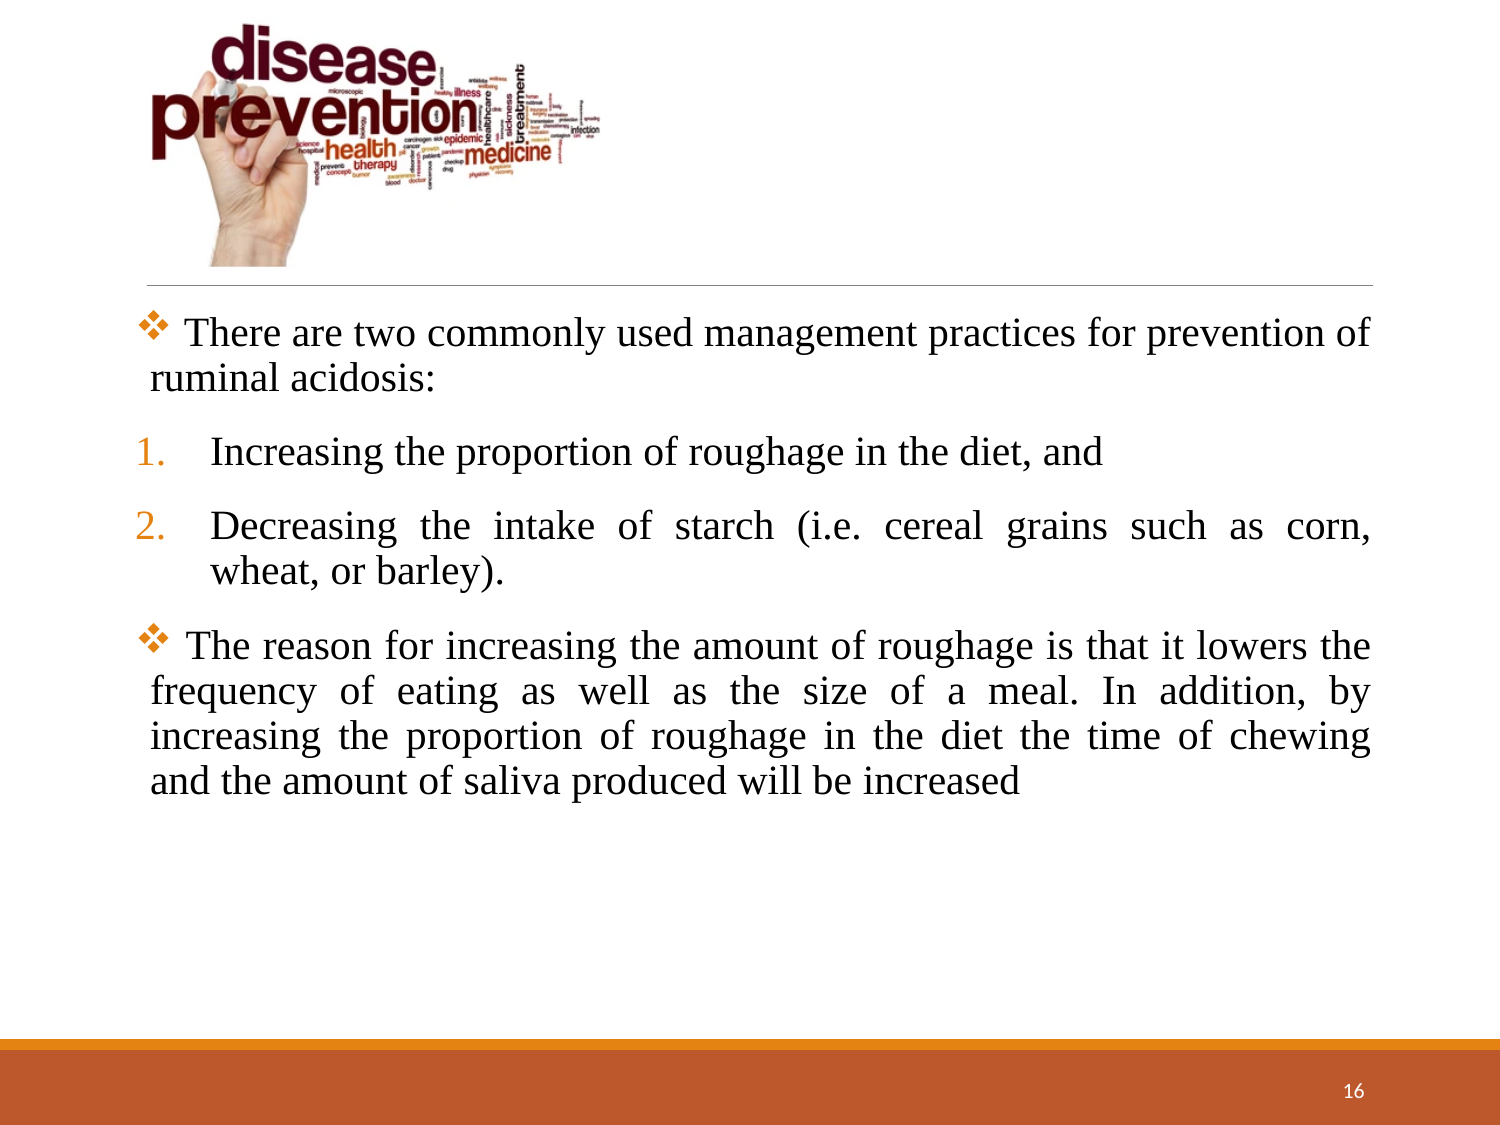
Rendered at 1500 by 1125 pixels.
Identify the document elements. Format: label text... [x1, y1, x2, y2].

picture [149, 0, 602, 269]
list There are two commonly used management practices for prevention of ruminal acidosis: Increasing the proportion of roughage in the diet, and Decreasing the intake of starch (i.e. cereal grains such as corn, wheat, or barley). The reason for increasing the amount of roughage is that it lowers the frequency of eating as well as the size of a meal. In addition, by increasing the proportion of roughage in the diet the time of chewing and the amount of saliva produced will be increased [135, 302, 1373, 963]
slide_number 16 [1218, 1059, 1380, 1120]
